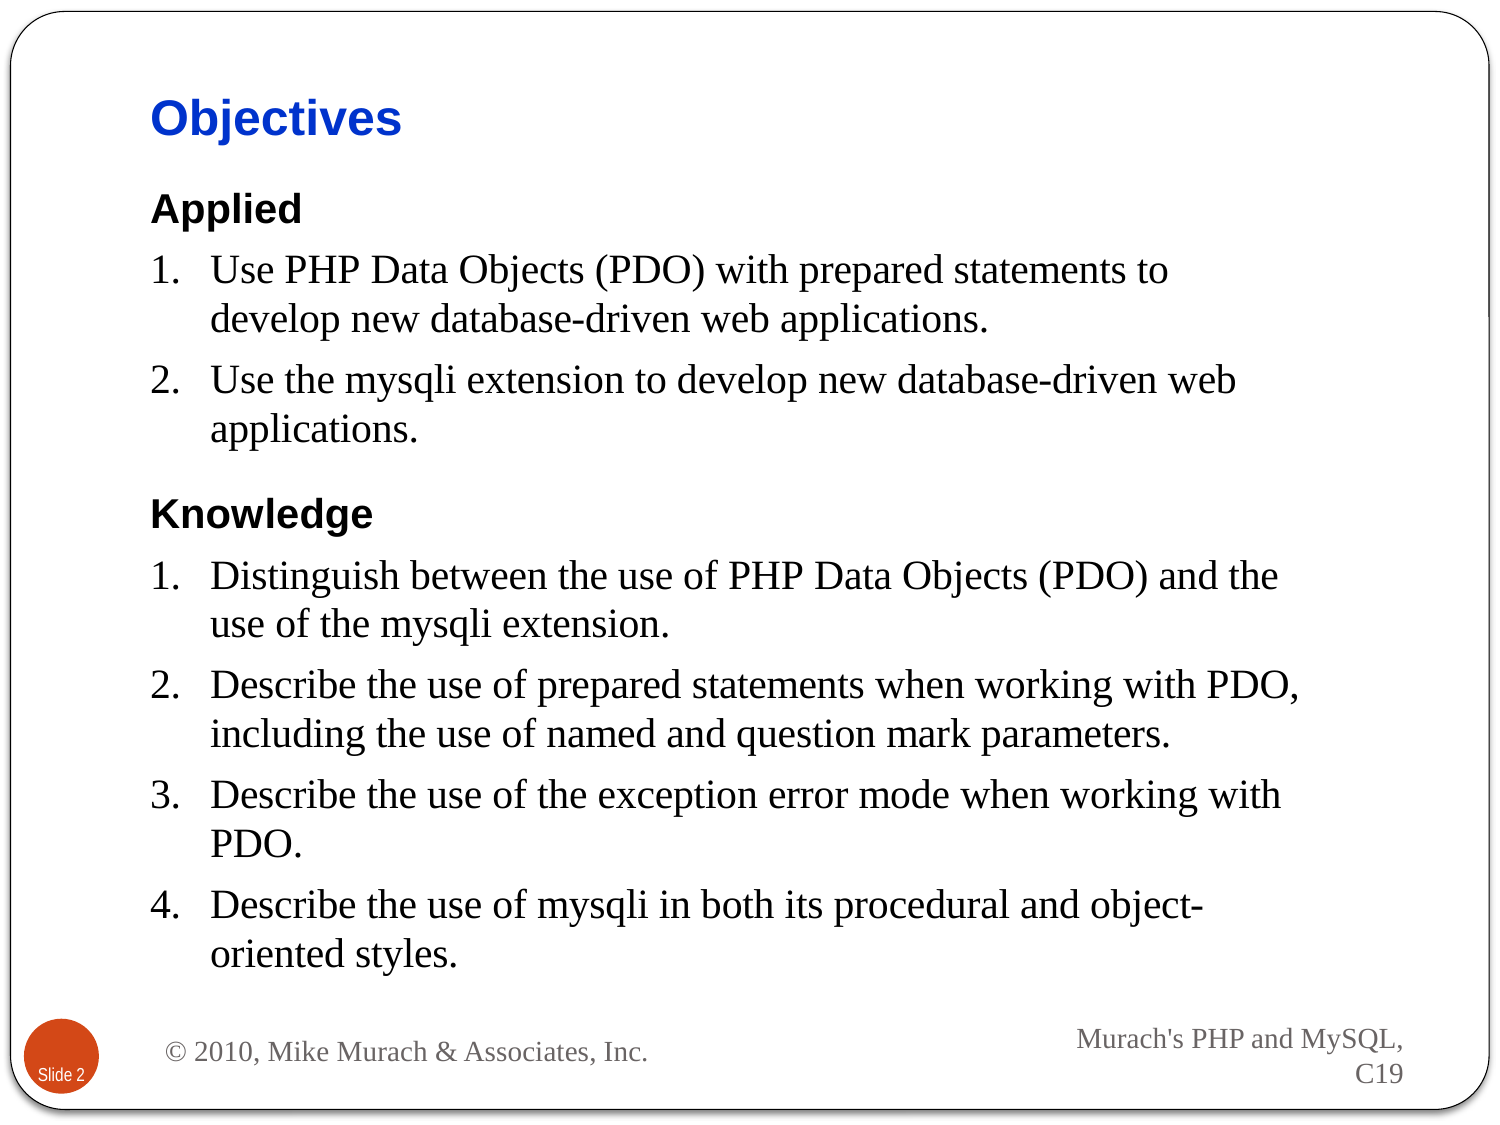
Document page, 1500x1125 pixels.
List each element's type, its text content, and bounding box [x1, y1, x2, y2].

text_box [149, 87, 1350, 992]
slide_number Slide 2 [23, 1018, 99, 1094]
footer © 2010, Mike Murach & Associates, Inc. [150, 1012, 800, 1088]
slide_number Murach's PHP and MySQL, C19 [1012, 1015, 1419, 1094]
